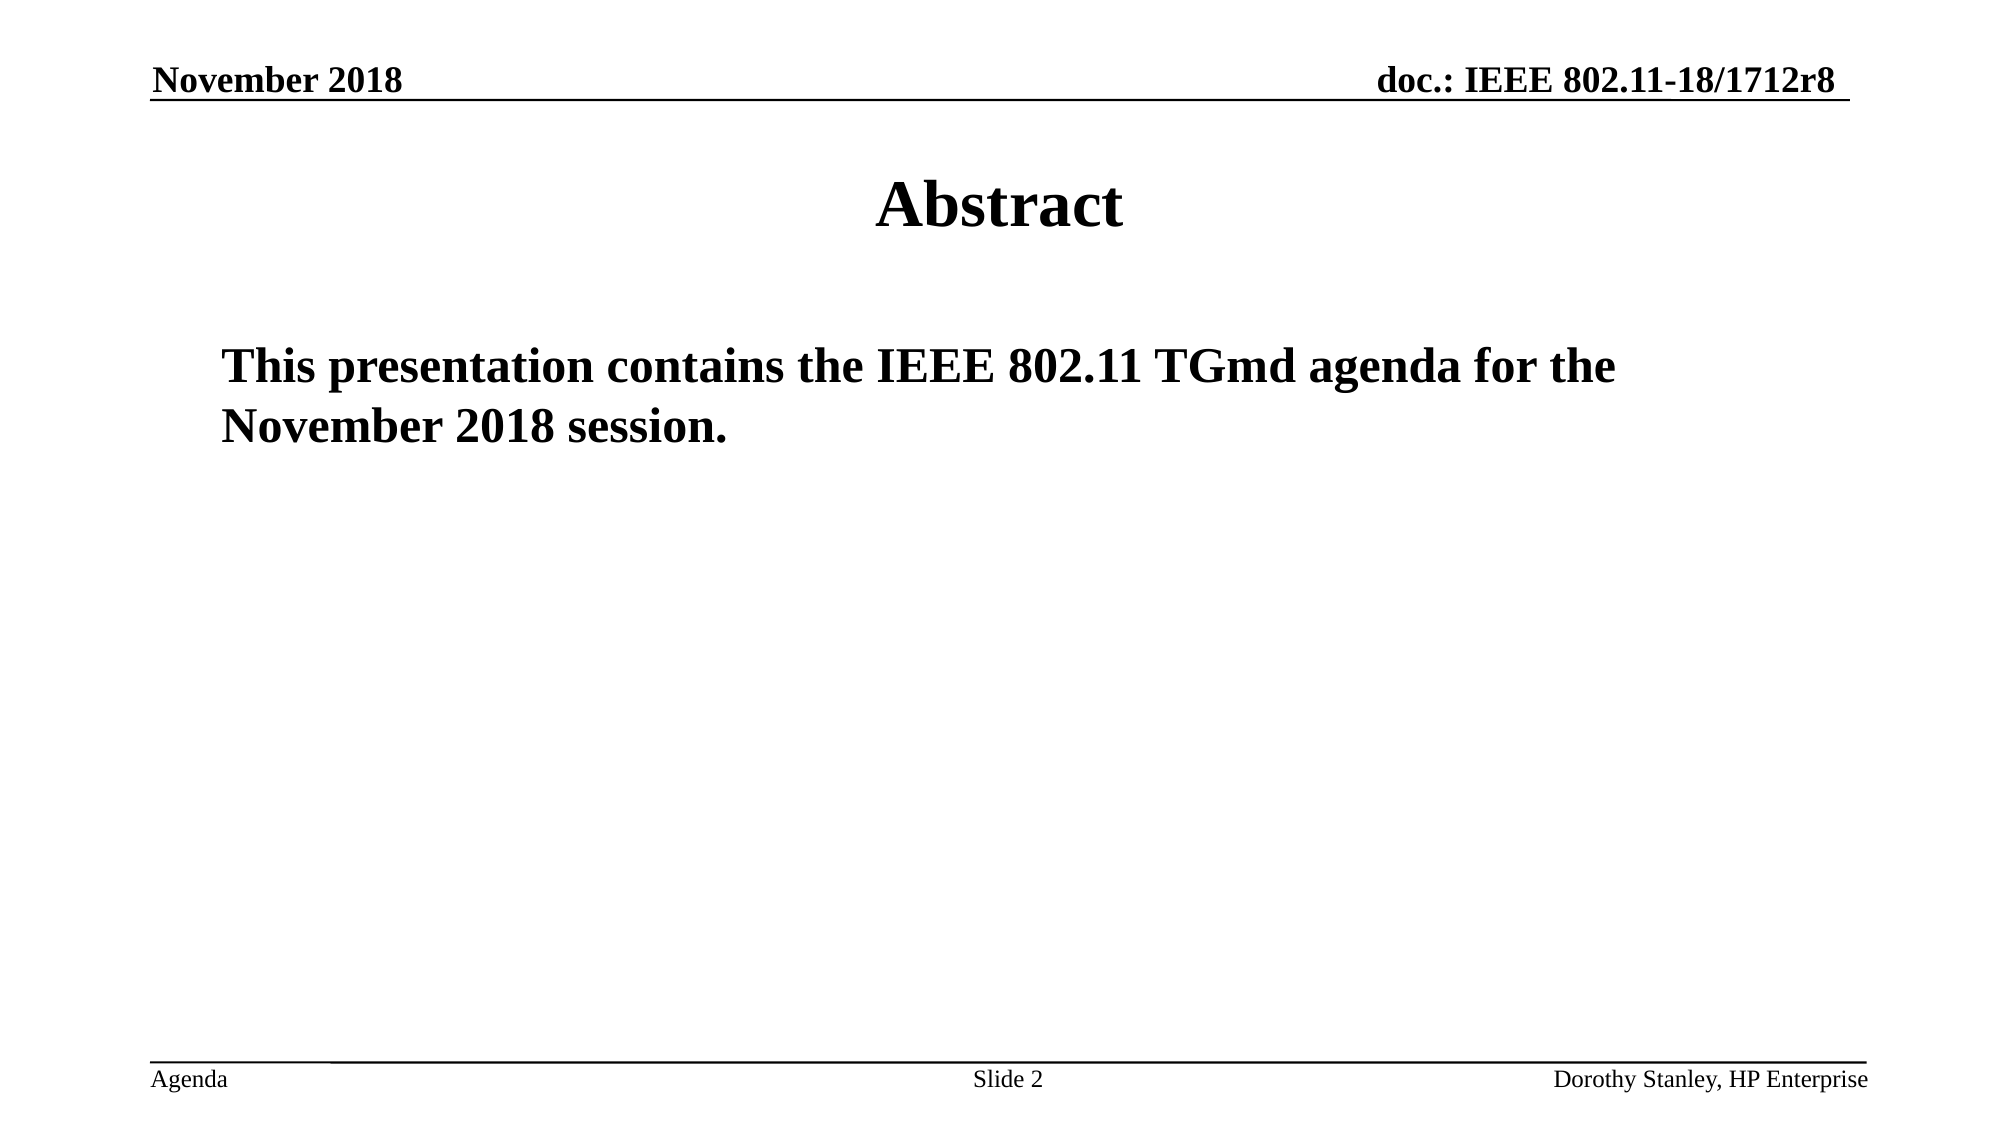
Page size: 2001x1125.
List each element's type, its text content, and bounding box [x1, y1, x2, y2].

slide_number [152, 54, 567, 100]
list This presentation contains the IEEE 802.11 TGmd agenda for the November 2018 session. [150, 324, 1850, 1000]
title Abstract [150, 112, 1850, 288]
footer Dorothy Stanley, HP Enterprise [1549, 1062, 1869, 1093]
slide_number Slide 2 [972, 1062, 1044, 1093]
